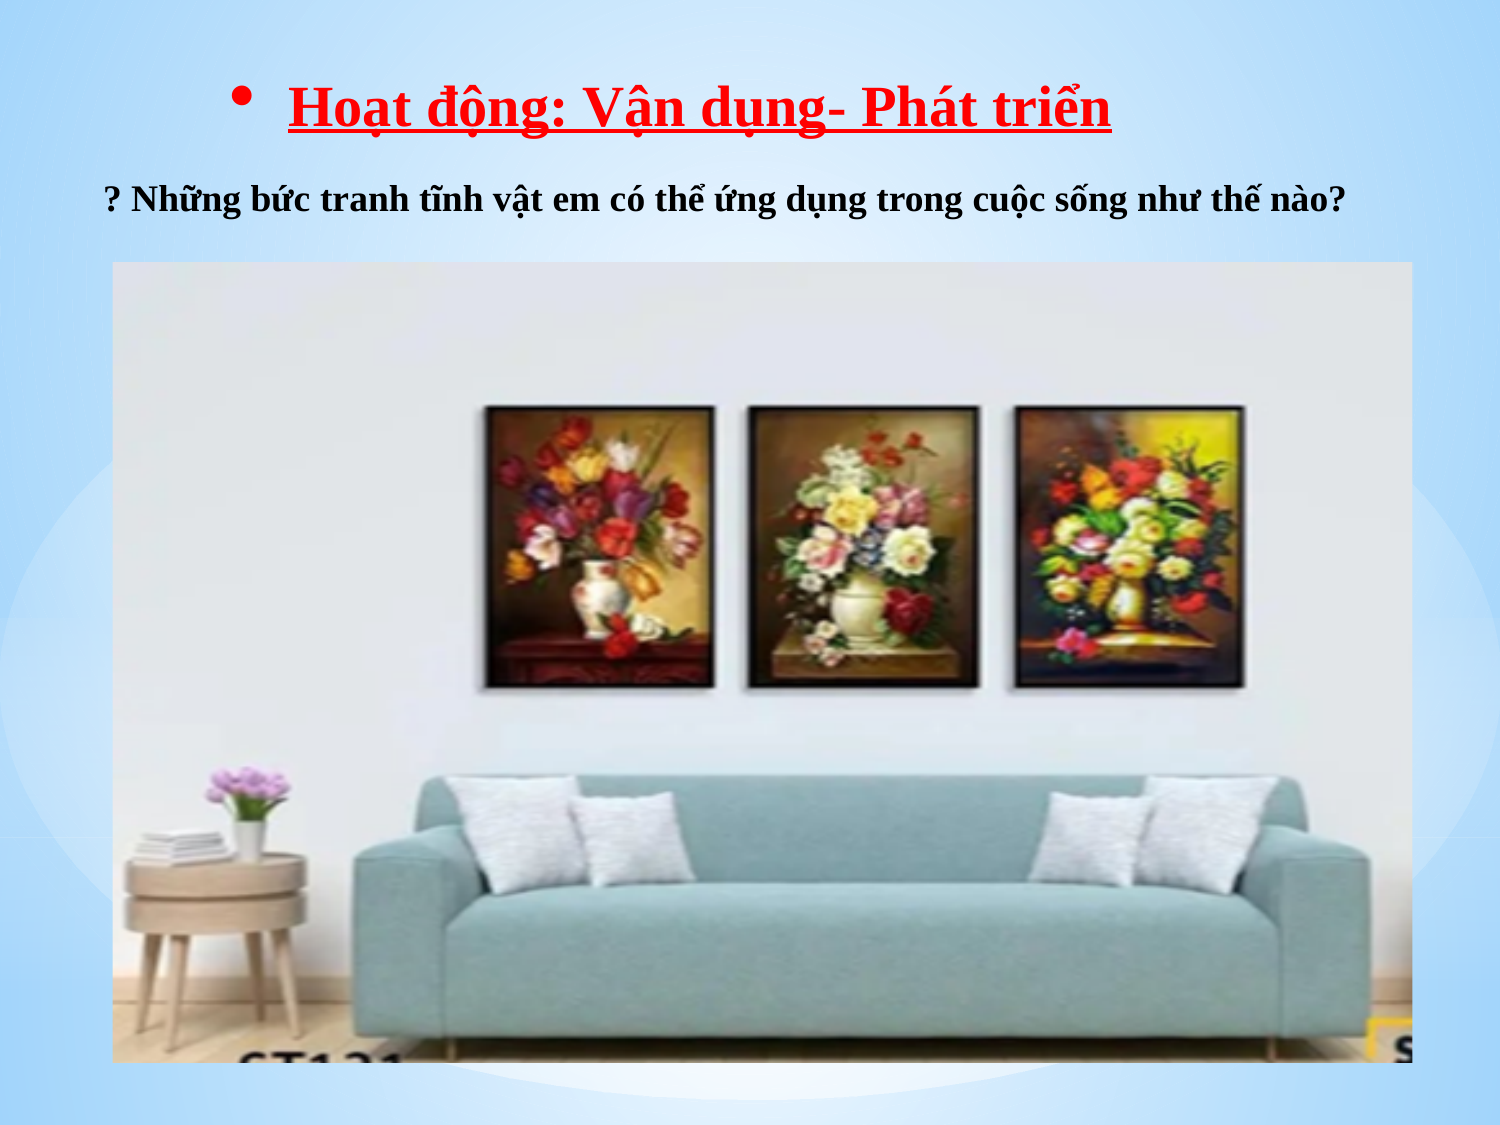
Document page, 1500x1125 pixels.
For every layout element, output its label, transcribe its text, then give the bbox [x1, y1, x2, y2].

picture [112, 262, 1413, 1063]
text_box Hoạt động: Vận dụng- Phát triển [217, 49, 1128, 146]
text_box ? Những bức tranh tĩnh vật em có thể ứng dụng trong cuộc sống như thế nào? [88, 160, 1451, 227]
